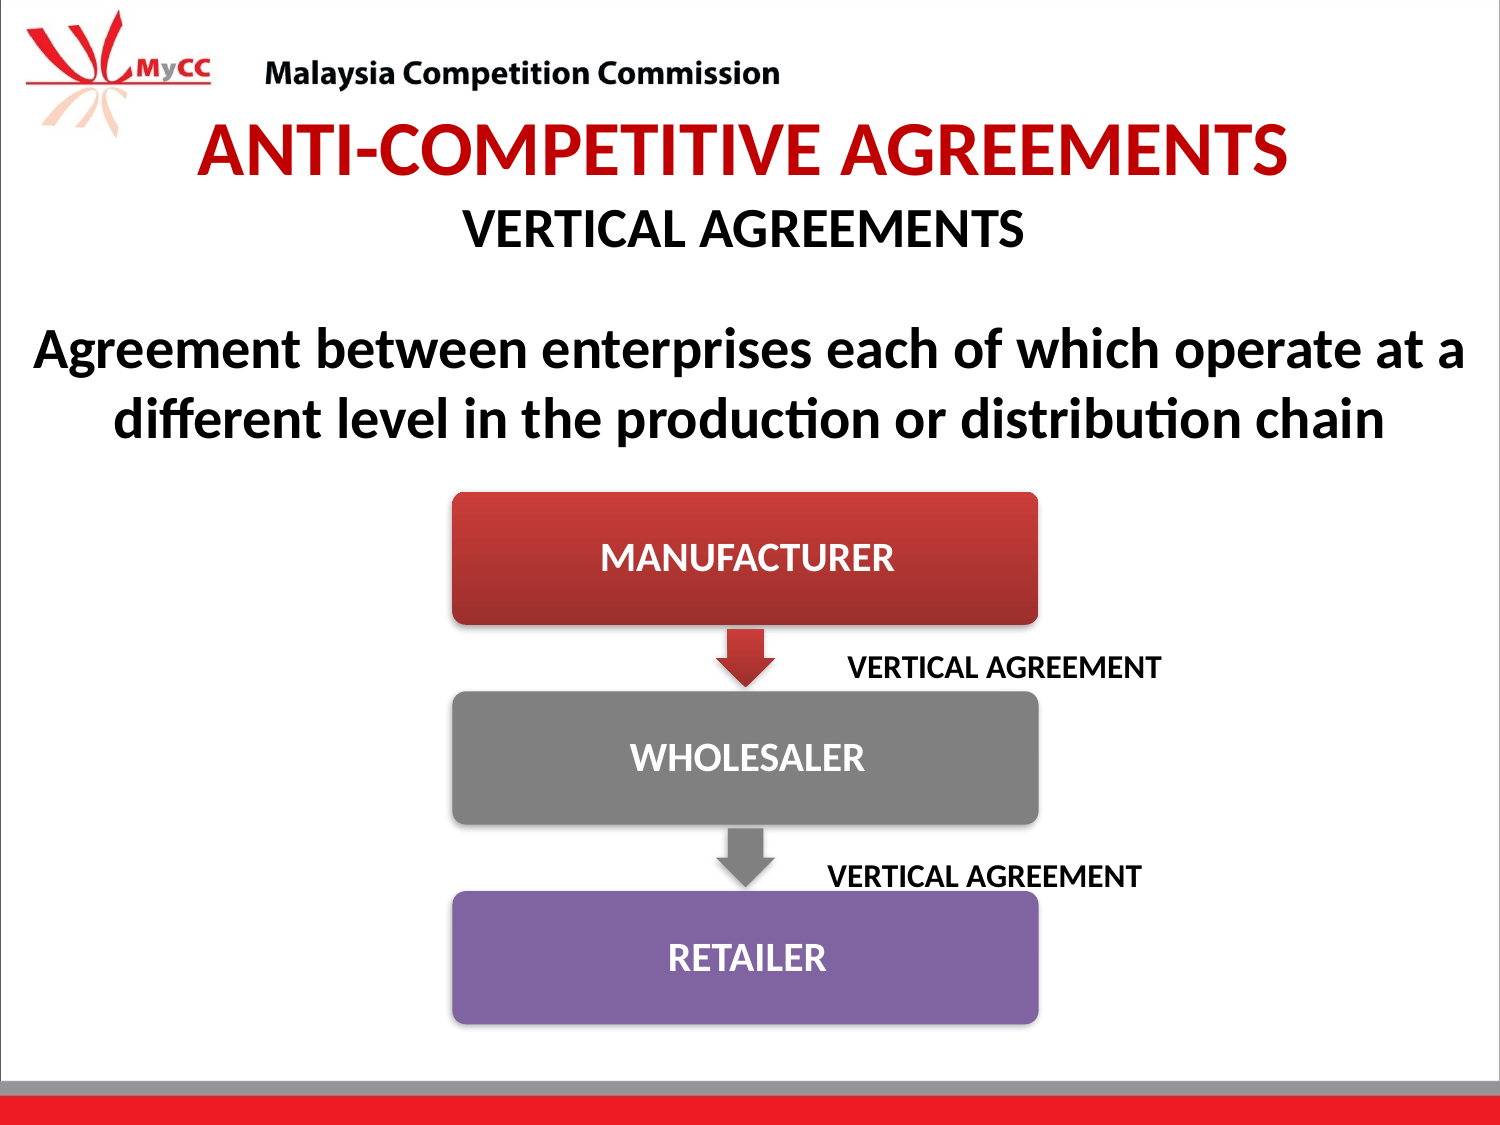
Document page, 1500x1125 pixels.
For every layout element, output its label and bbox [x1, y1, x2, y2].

picture [0, 0, 1500, 1125]
text_box [253, 491, 1294, 1048]
